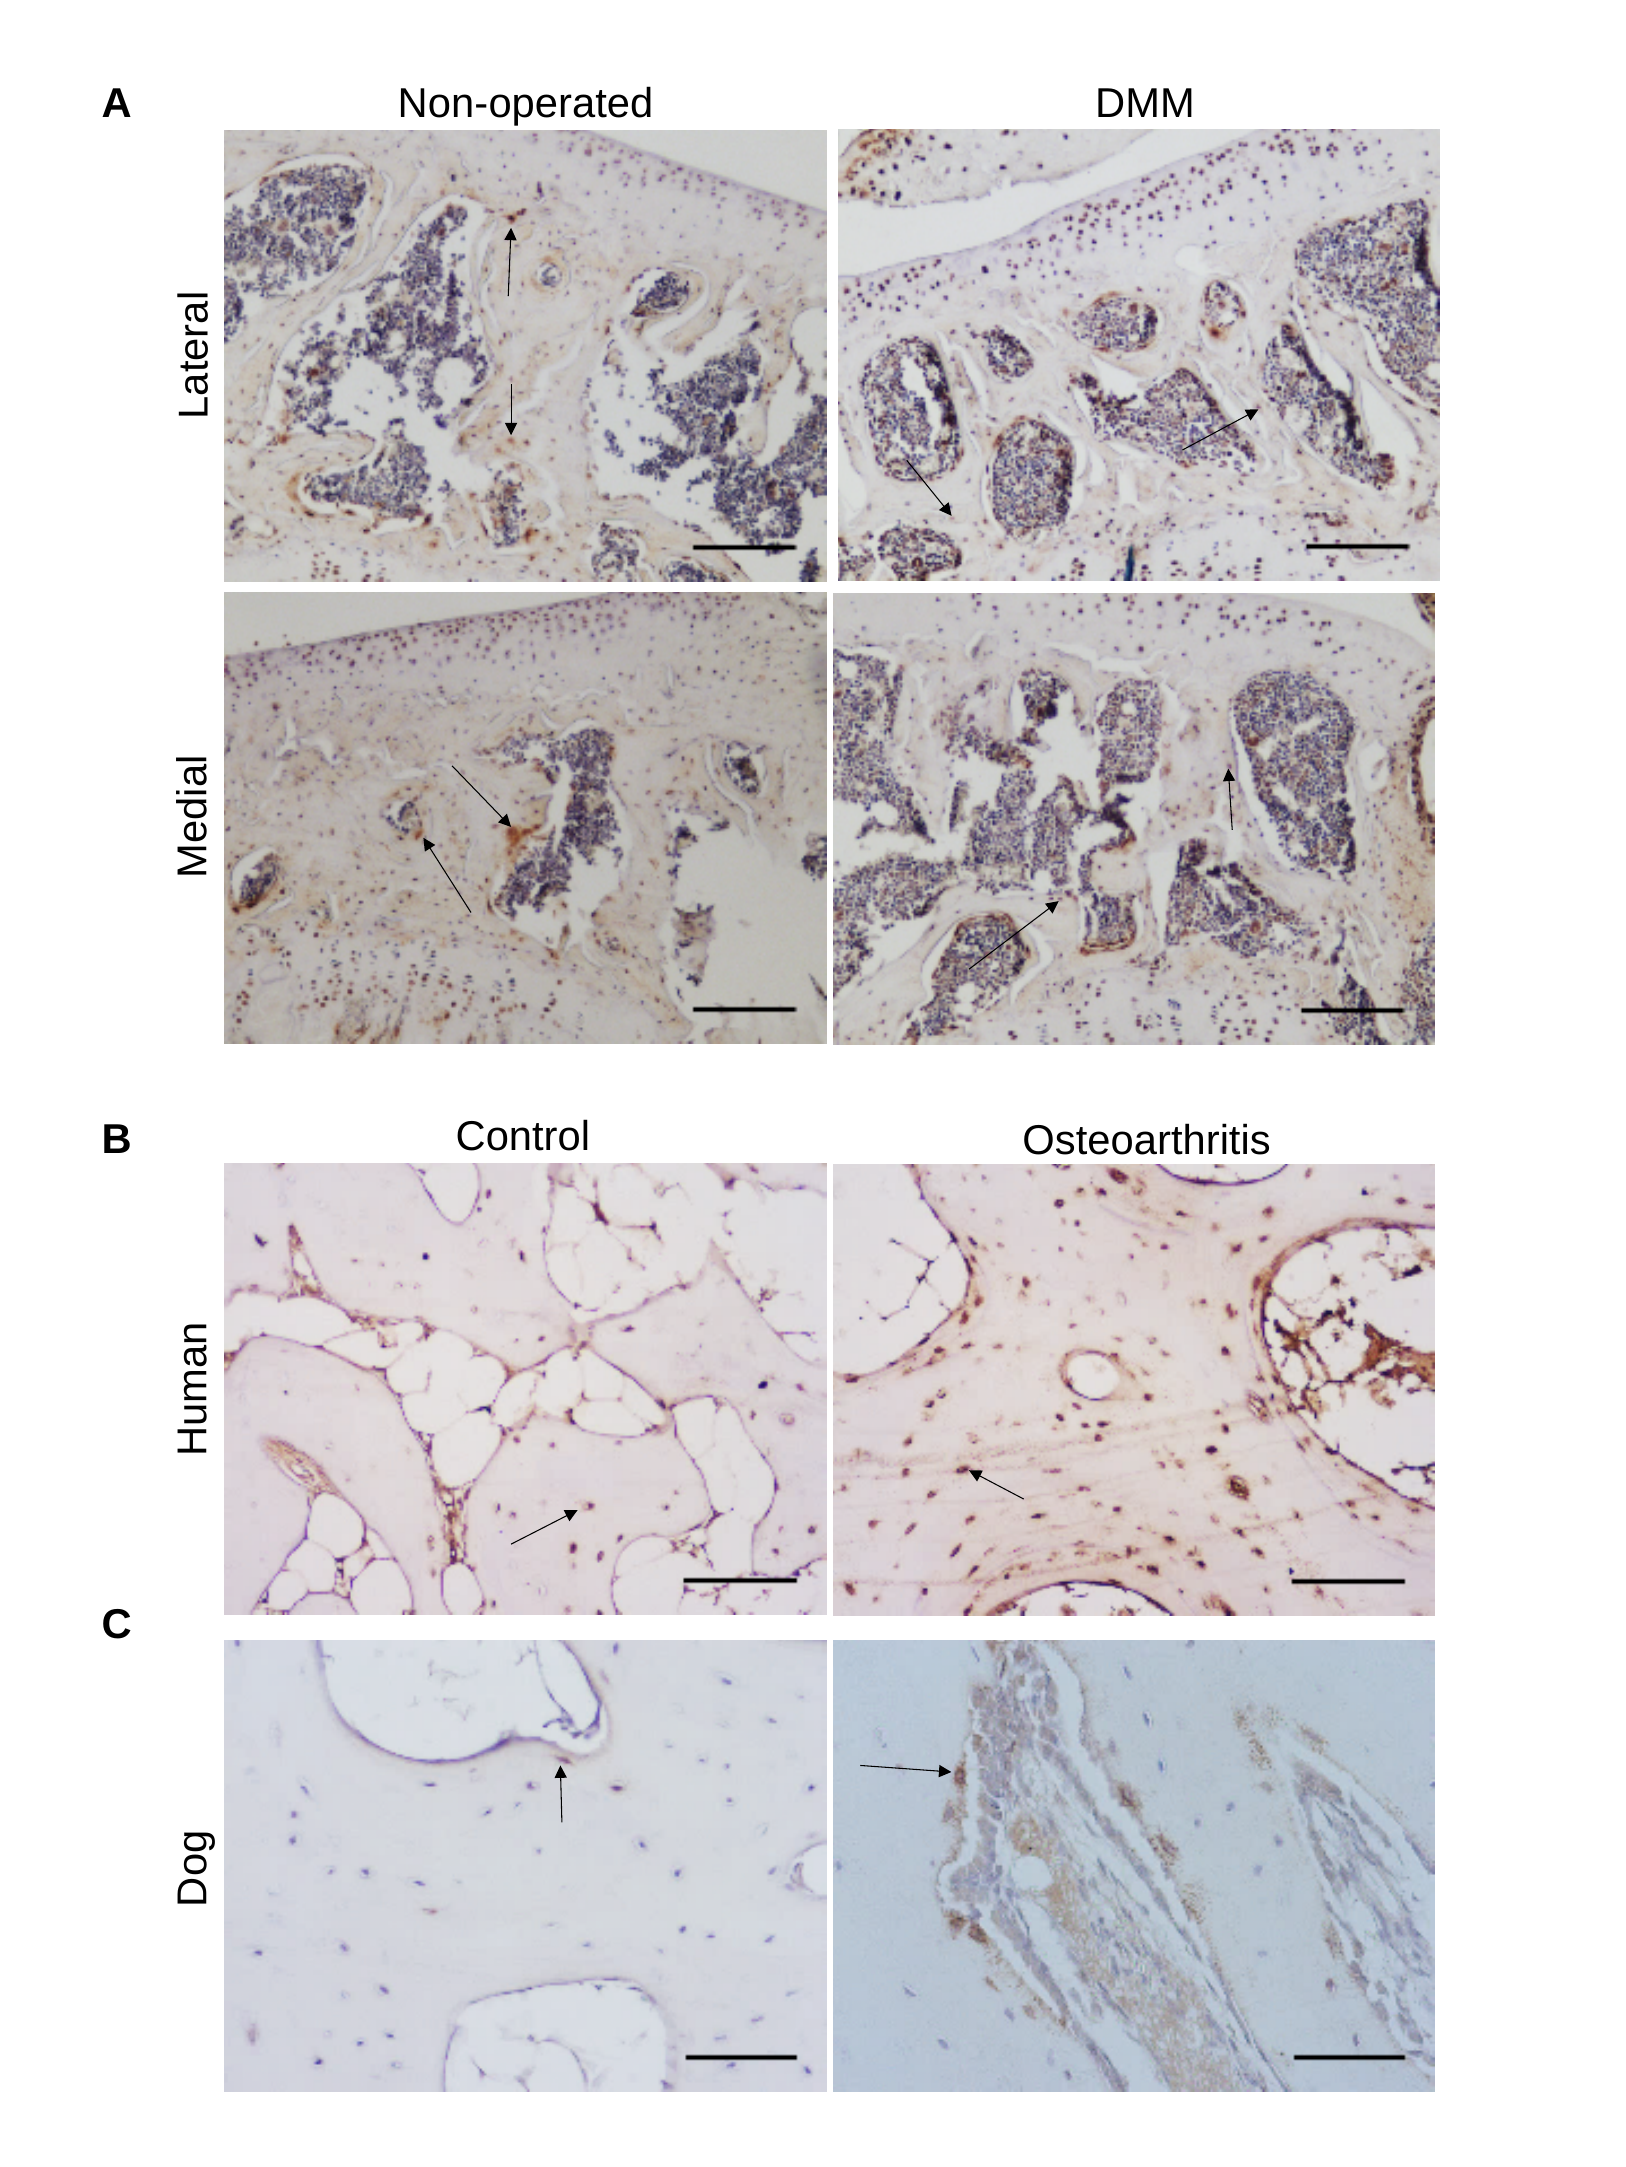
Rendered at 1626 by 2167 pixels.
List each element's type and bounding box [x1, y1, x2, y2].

text_box [86, 68, 1467, 2120]
